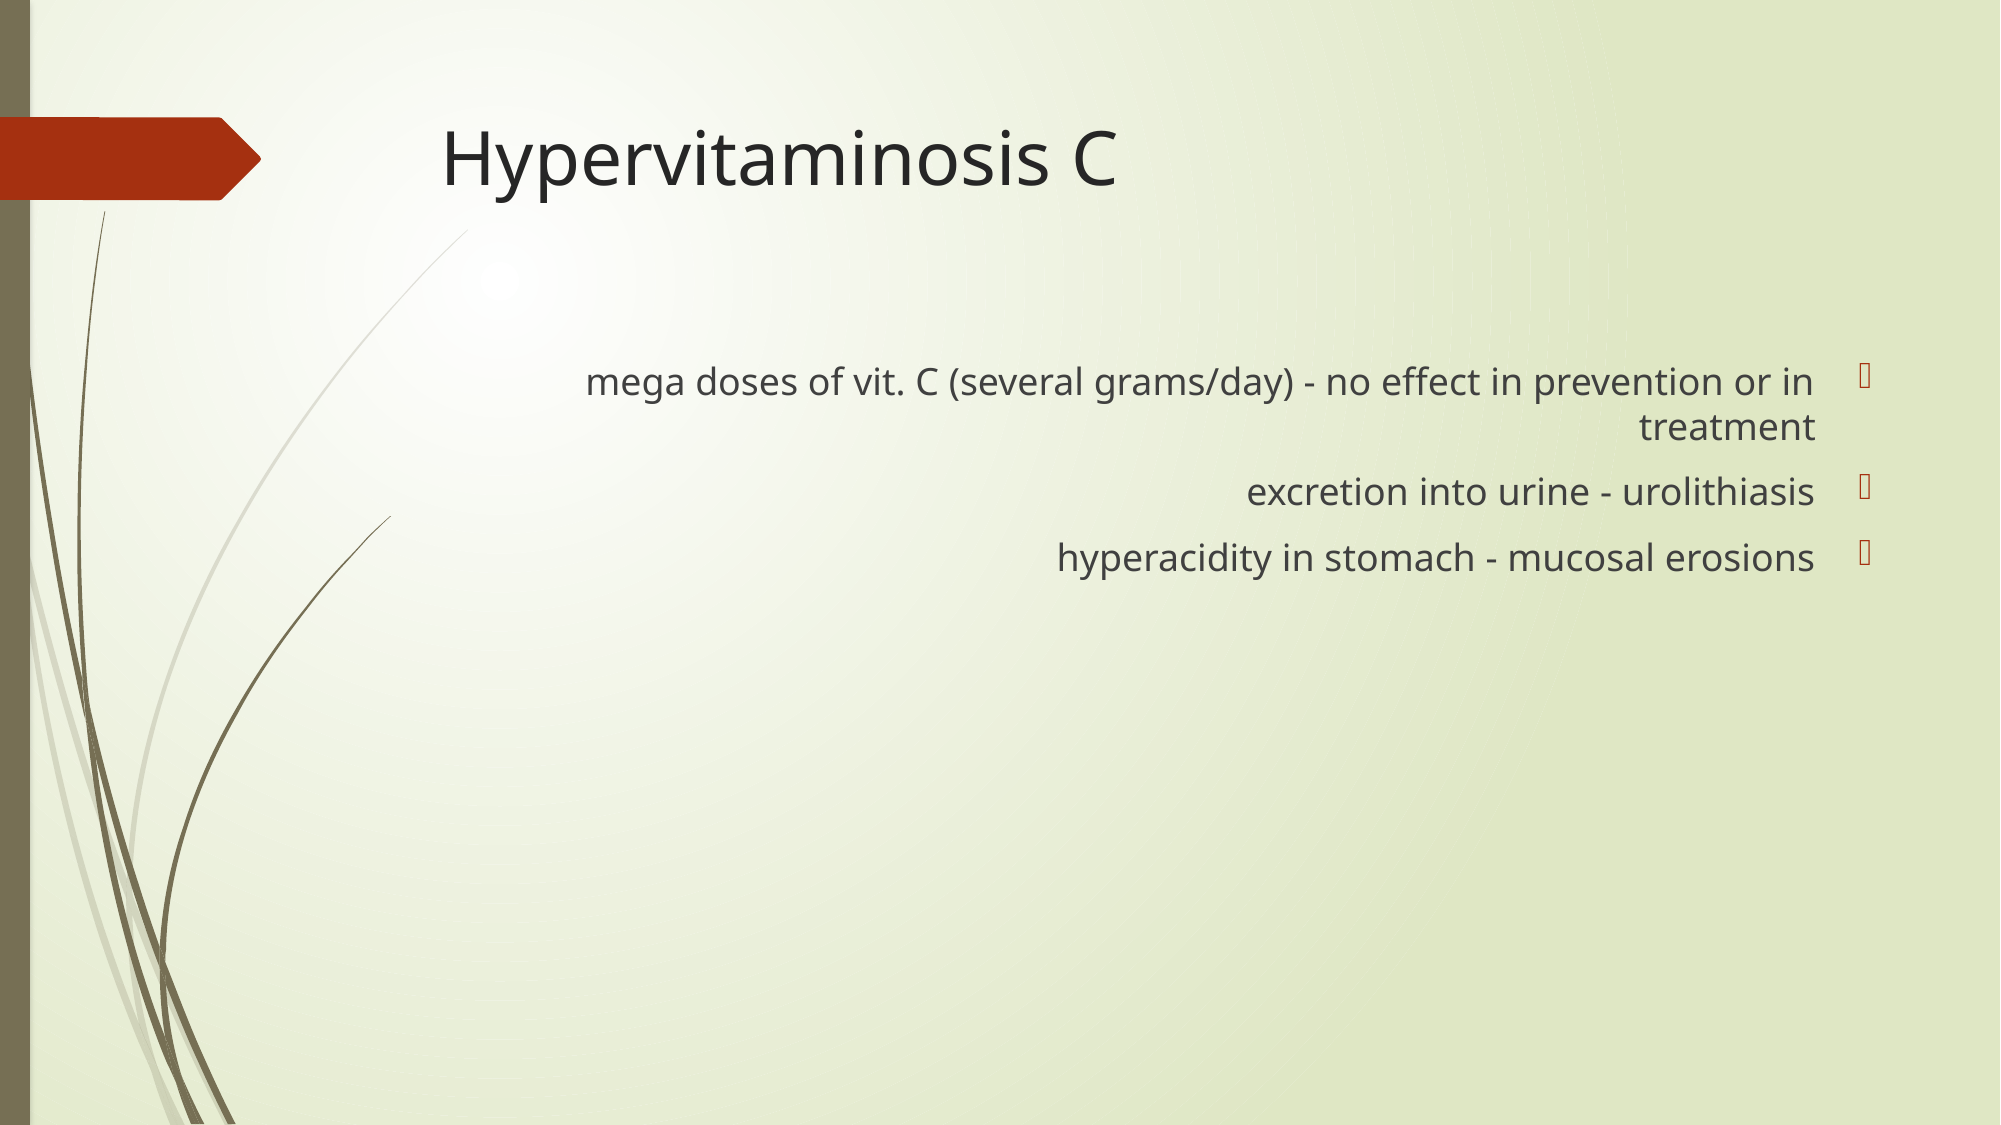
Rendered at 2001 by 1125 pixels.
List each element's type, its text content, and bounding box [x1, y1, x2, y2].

title Hypervitaminosis C [425, 102, 1888, 313]
list mega doses of vit. C (several grams/day) - no effect in prevention or in treatment excretion into urine - urolithiasis hyperacidity in stomach - mucosal erosions [424, 350, 1888, 970]
